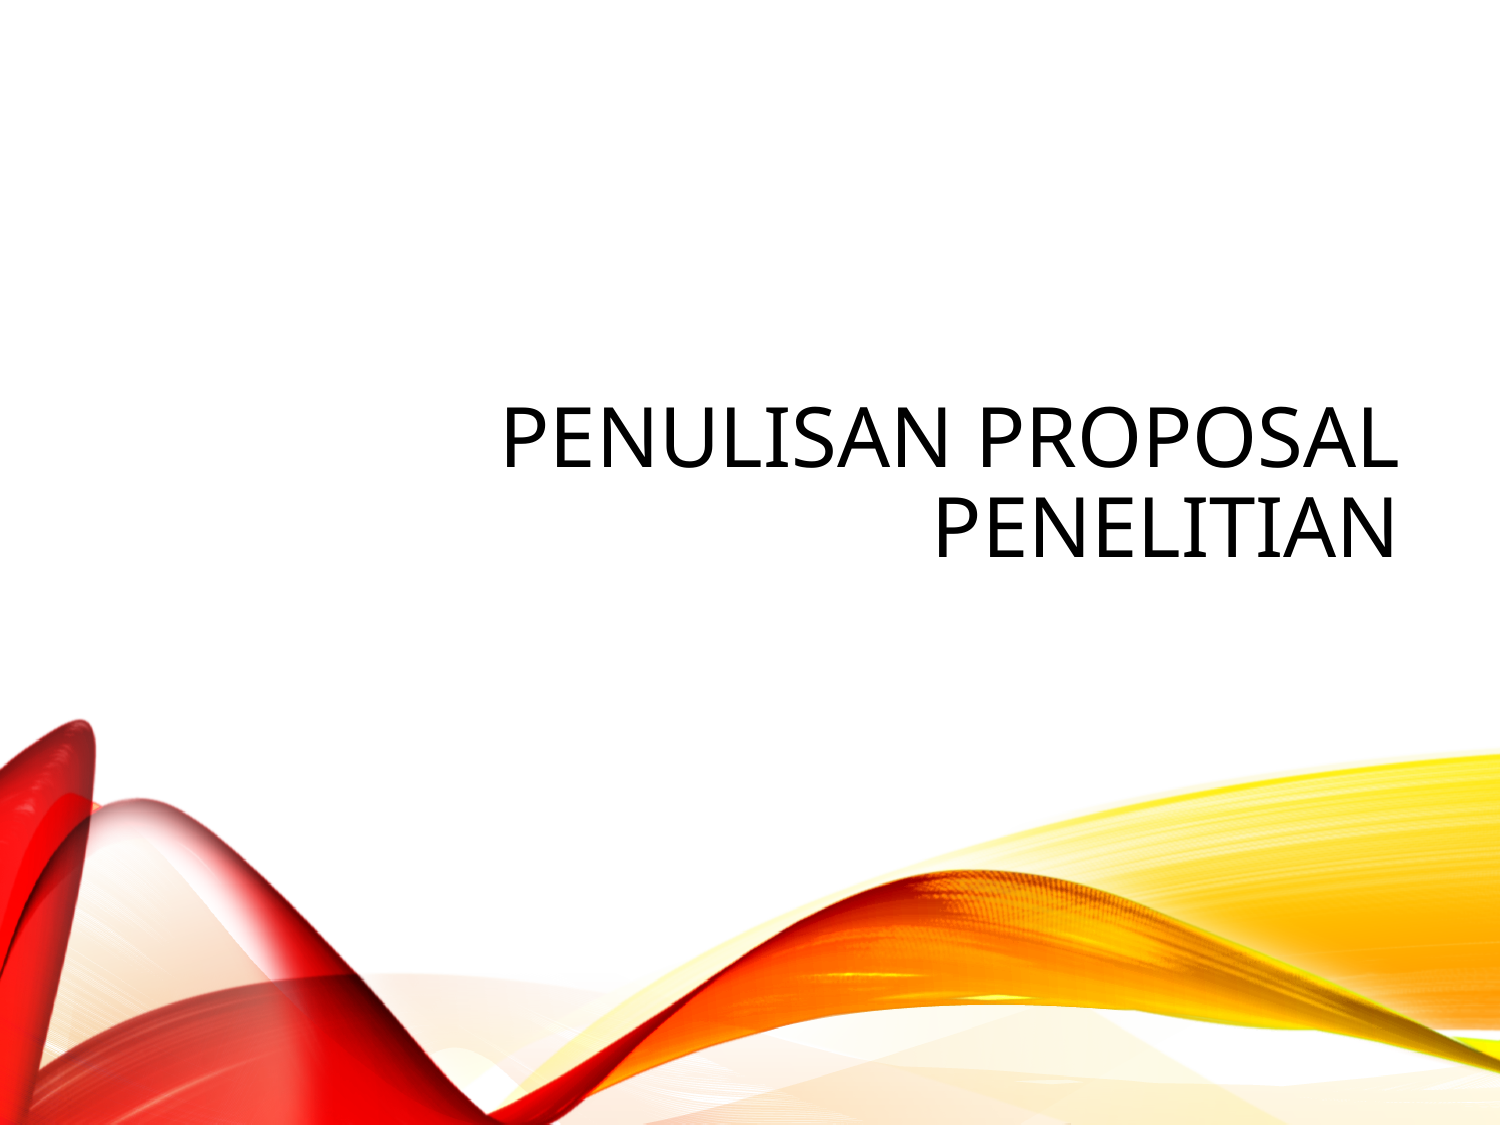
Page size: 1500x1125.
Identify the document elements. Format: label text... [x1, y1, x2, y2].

picture [0, 717, 1500, 1125]
title Penulisan Proposal Penelitian [84, 123, 1416, 584]
